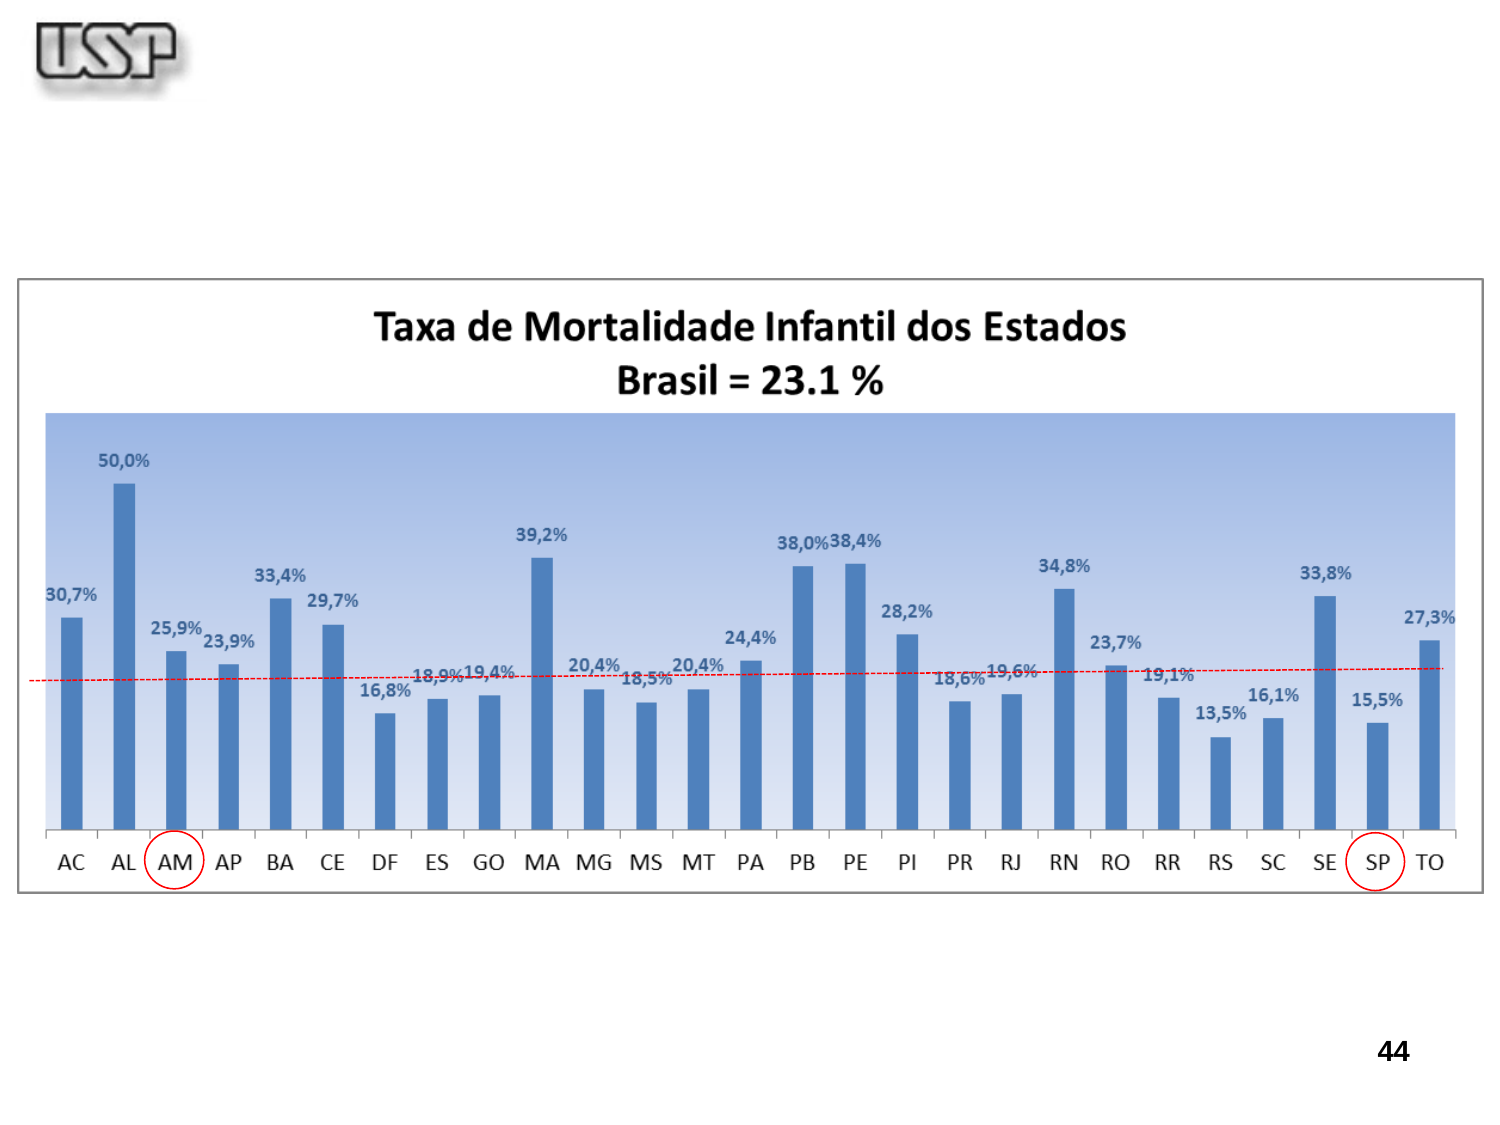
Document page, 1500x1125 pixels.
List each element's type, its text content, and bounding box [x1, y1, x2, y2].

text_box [29, 668, 1444, 681]
slide_number 44 [1074, 1024, 1426, 1103]
picture [8, 4, 207, 105]
picture [17, 278, 1484, 894]
